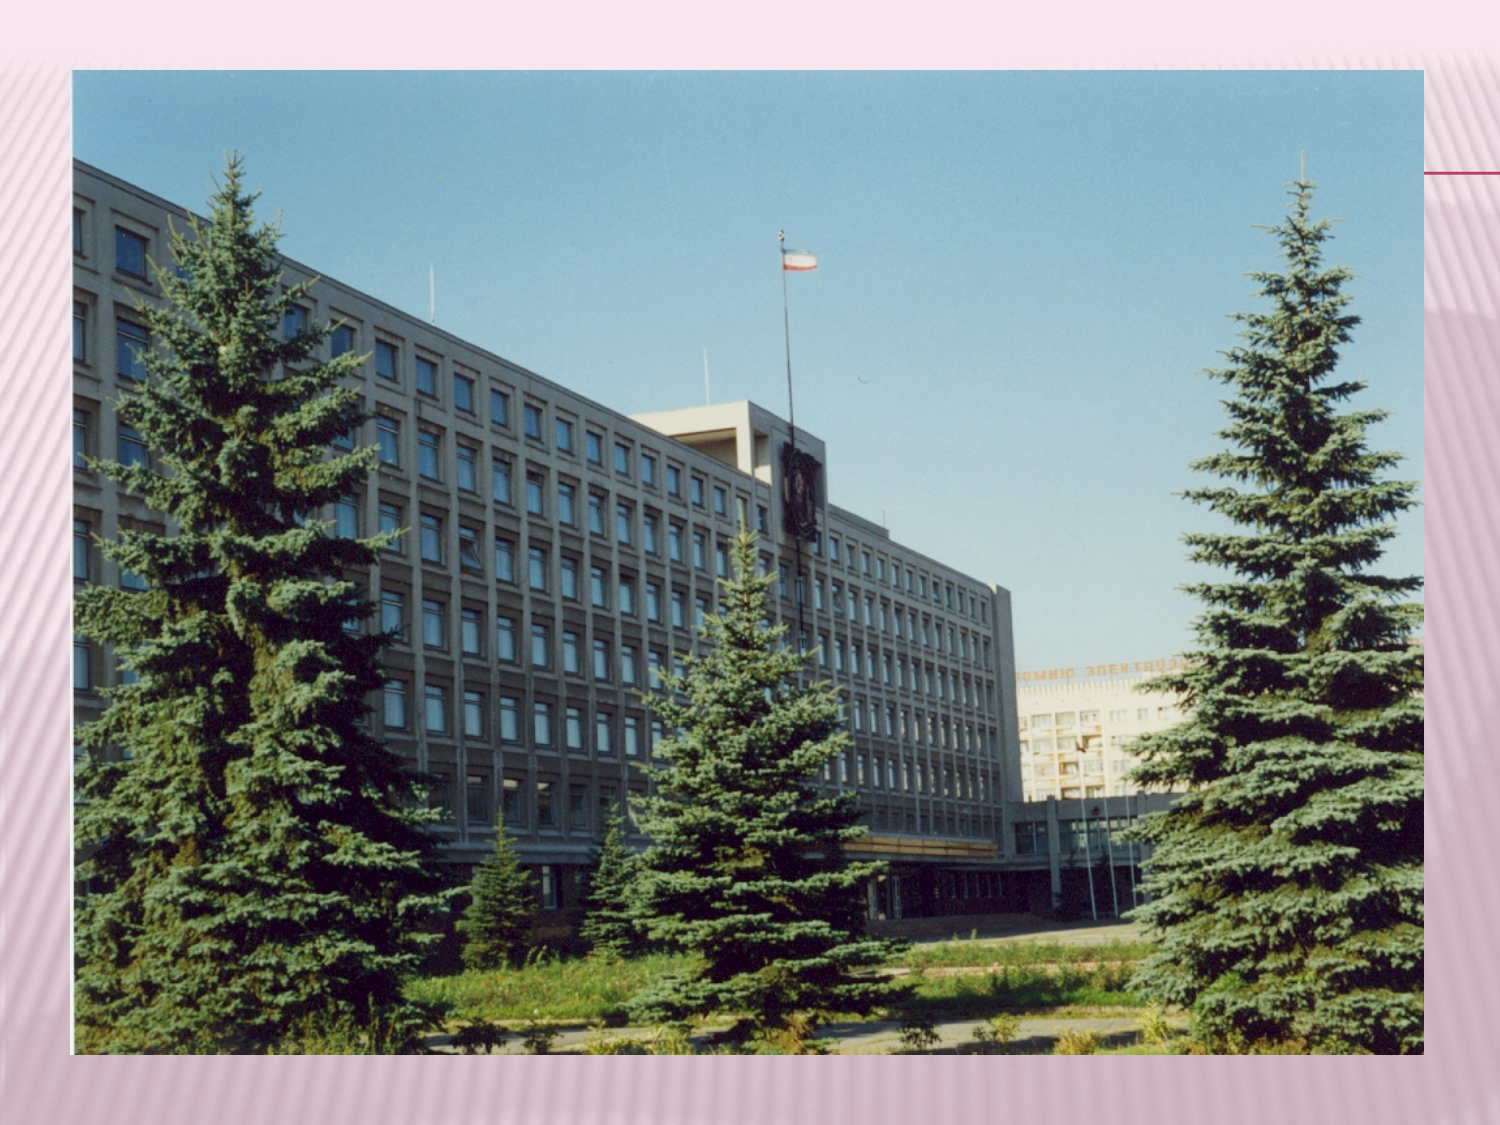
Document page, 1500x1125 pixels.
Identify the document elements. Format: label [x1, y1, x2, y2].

list [70, 70, 1424, 1055]
